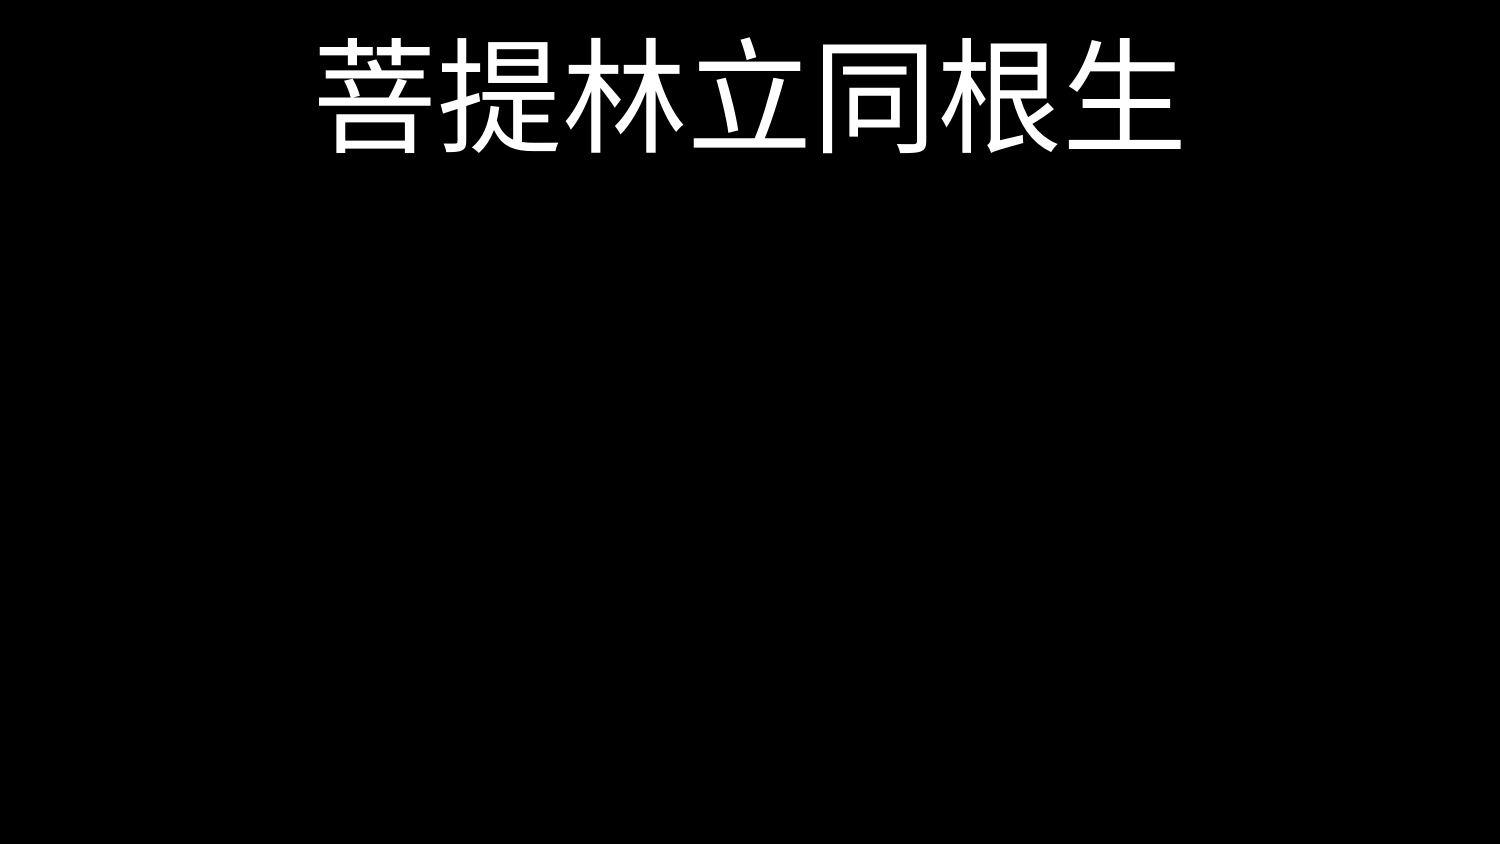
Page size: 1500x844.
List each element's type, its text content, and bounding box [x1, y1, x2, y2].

title 菩提林立同根生 [0, 35, 1500, 151]
